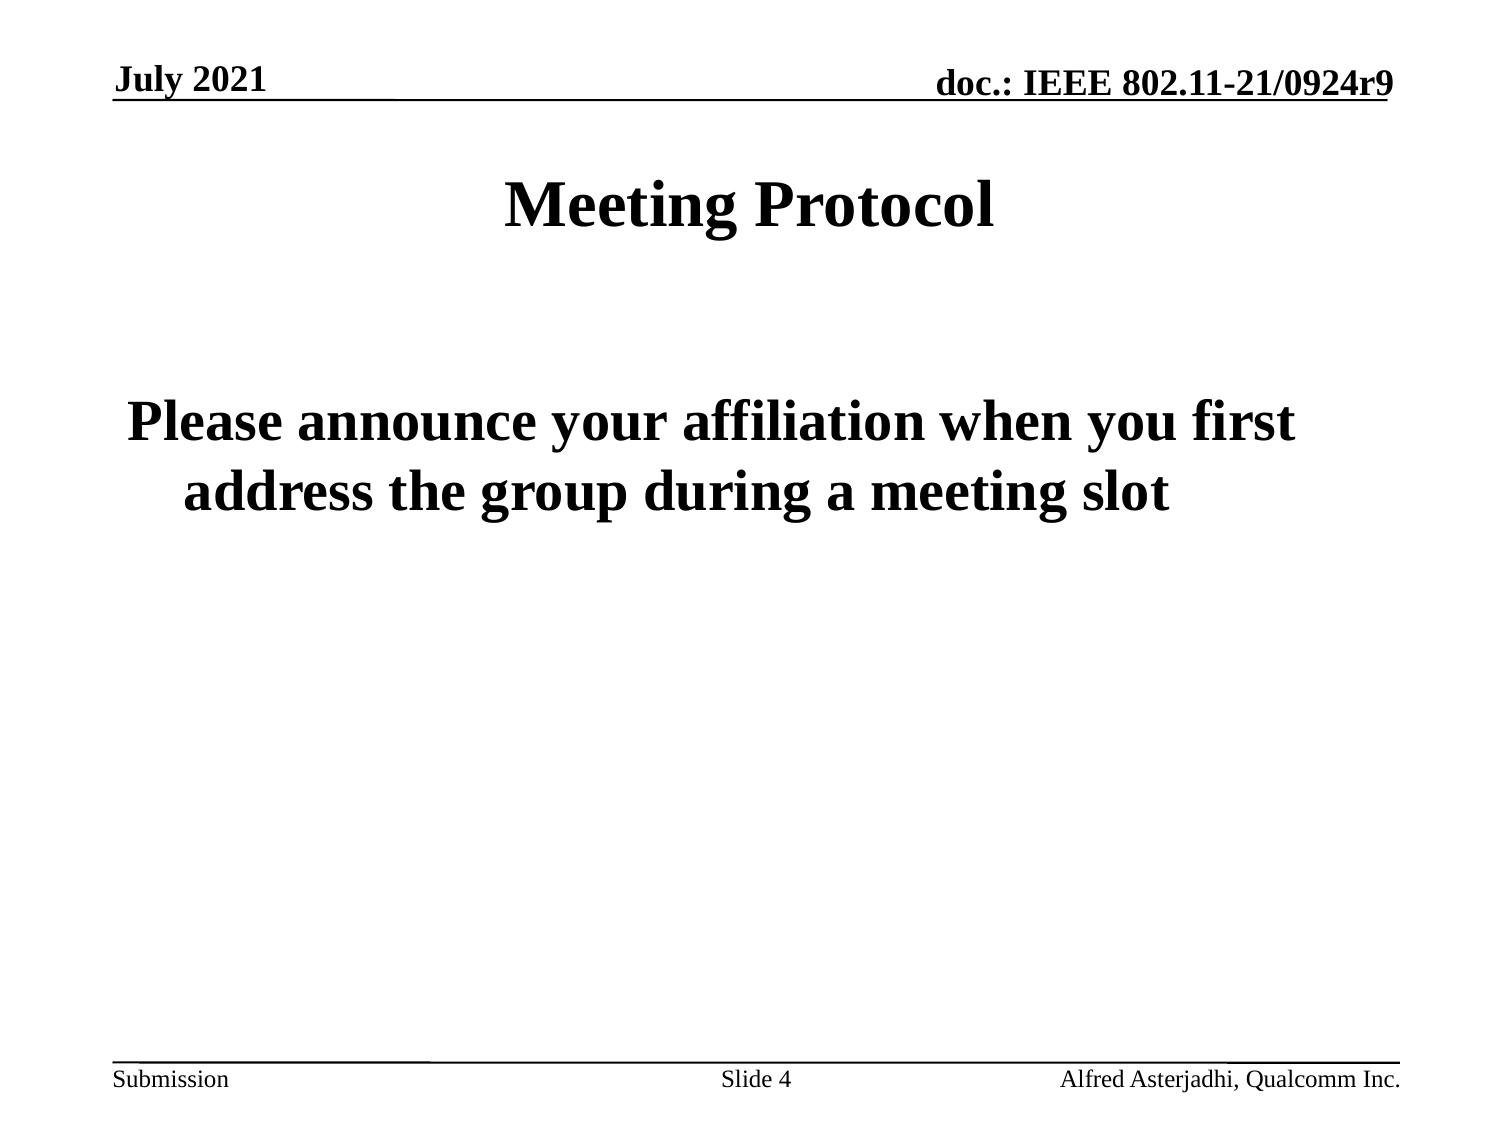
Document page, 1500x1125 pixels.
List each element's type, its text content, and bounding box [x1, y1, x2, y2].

footer Alfred Asterjadhi, Qualcomm Inc. [878, 1061, 1402, 1093]
list Please announce your affiliation when you first address the group during a meeting slot [112, 374, 1388, 513]
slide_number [114, 54, 493, 100]
title Meeting Protocol [112, 112, 1388, 288]
slide_number Slide 4 [712, 1061, 800, 1123]
